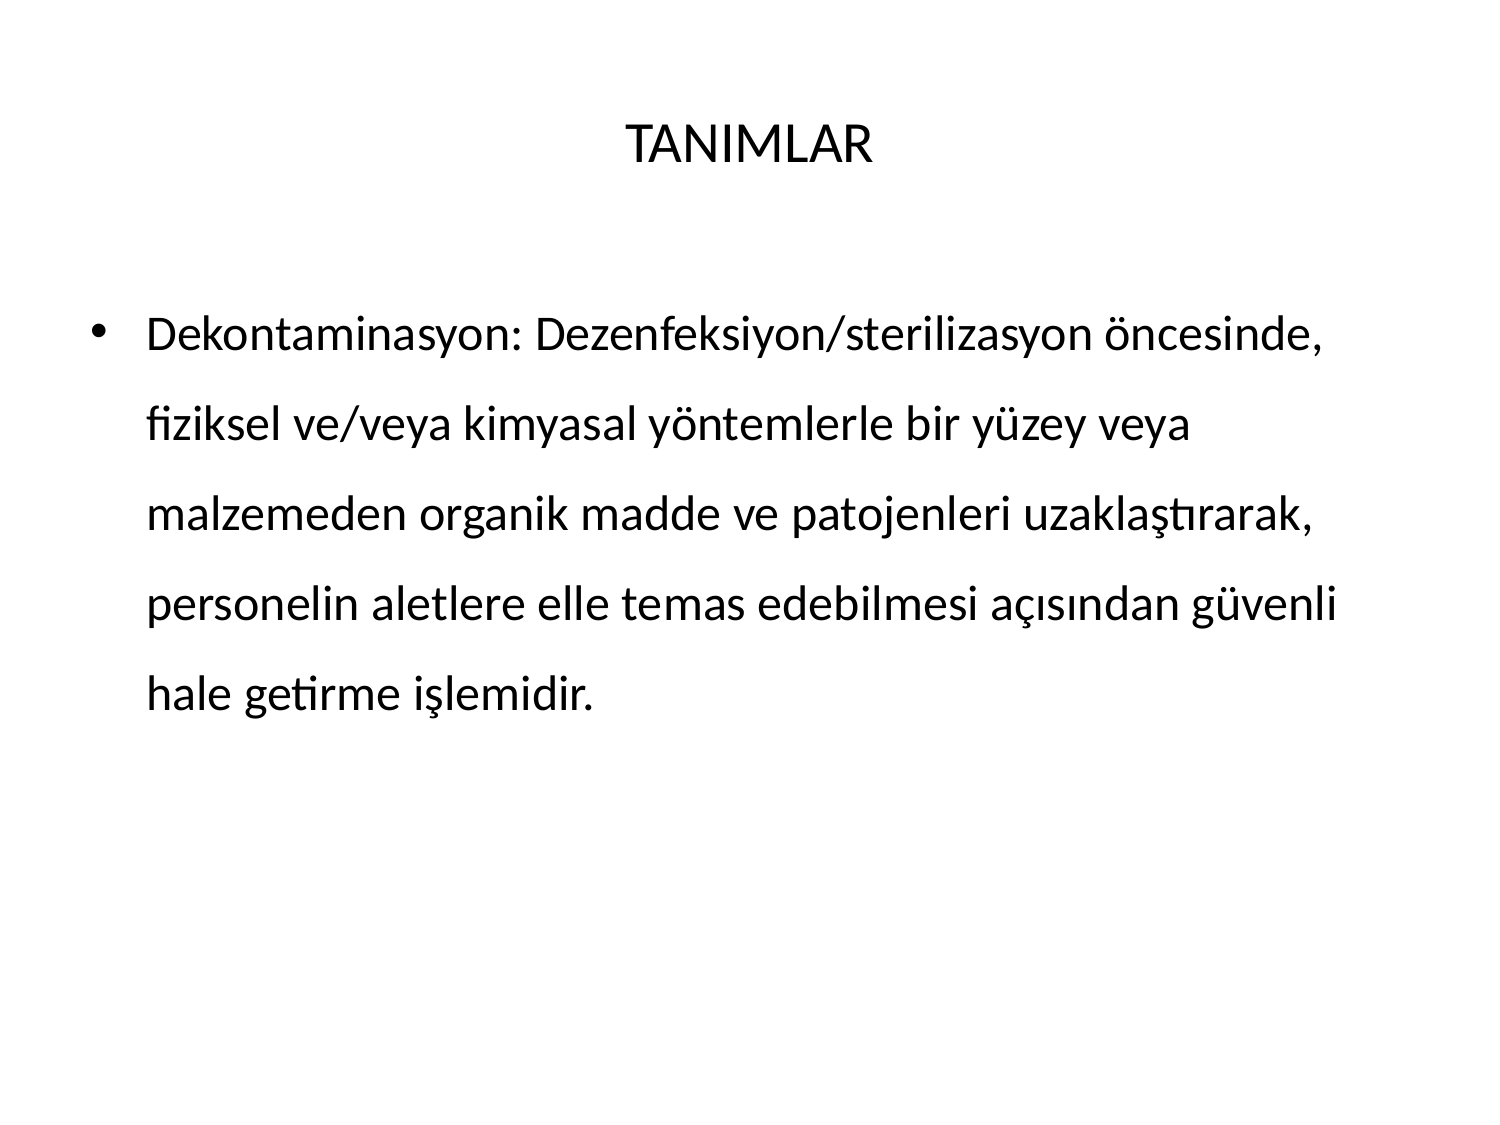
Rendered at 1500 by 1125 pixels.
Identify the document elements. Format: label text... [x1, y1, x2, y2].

title TANIMLAR [75, 45, 1425, 233]
list Dekontaminasyon: Dezenfeksiyon/sterilizasyon öncesinde, fiziksel ve/veya kimyasal yöntemlerle bir yüzey veya malzemeden organik madde ve patojenleri uzaklaştırarak, personelin aletlere elle temas edebilmesi açısından güvenli hale getirme işlemidir. [75, 262, 1425, 1005]
